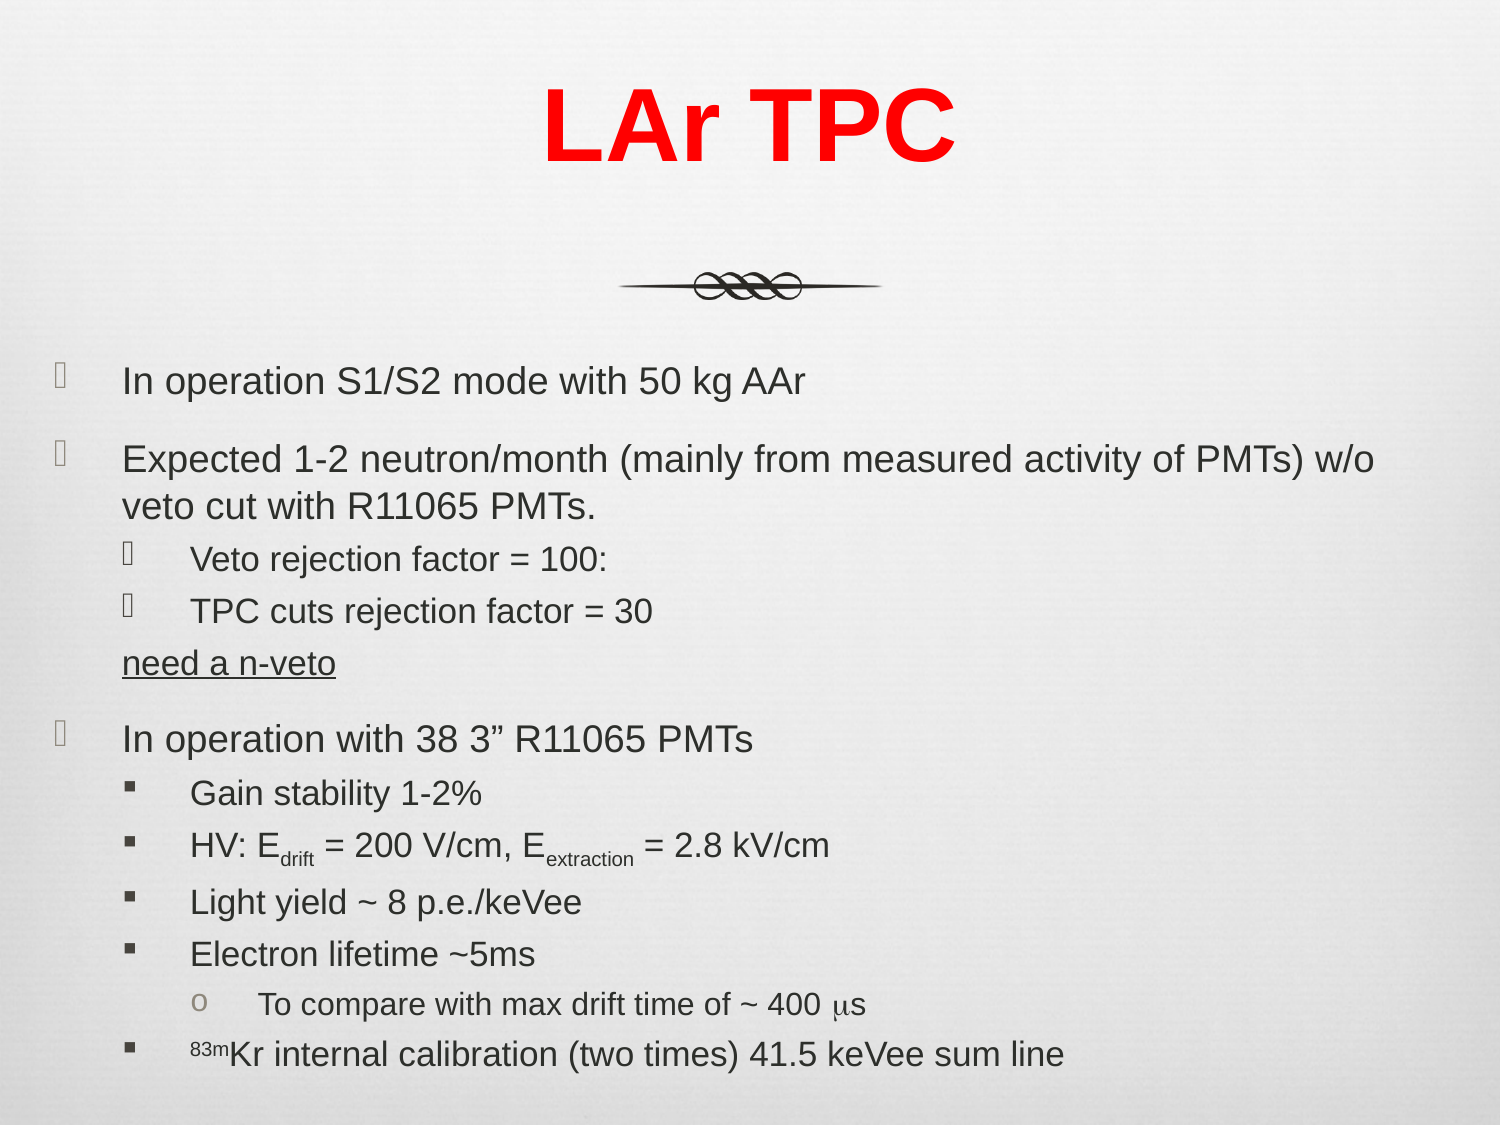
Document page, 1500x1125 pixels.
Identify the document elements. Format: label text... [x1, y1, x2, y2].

list In operation S1/S2 mode with 50 kg AAr Expected 1-2 neutron/month (mainly from measured activity of PMTs) w/o veto cut with R11065 PMTs. Veto rejection factor = 100: TPC cuts rejection factor = 30 need a n-veto In operation with 38 3” R11065 PMTs Gain stability 1-2% HV: Edrift = 200 V/cm, Eextraction = 2.8 kV/cm Light yield ~ 8 p.e./keVee Electron lifetime ~5ms To compare with max drift time of ~ 400 ms 83mKr internal calibration (two times) 41.5 keVee sum line [38, 270, 1459, 1083]
title LAr TPC [112, 37, 1388, 202]
